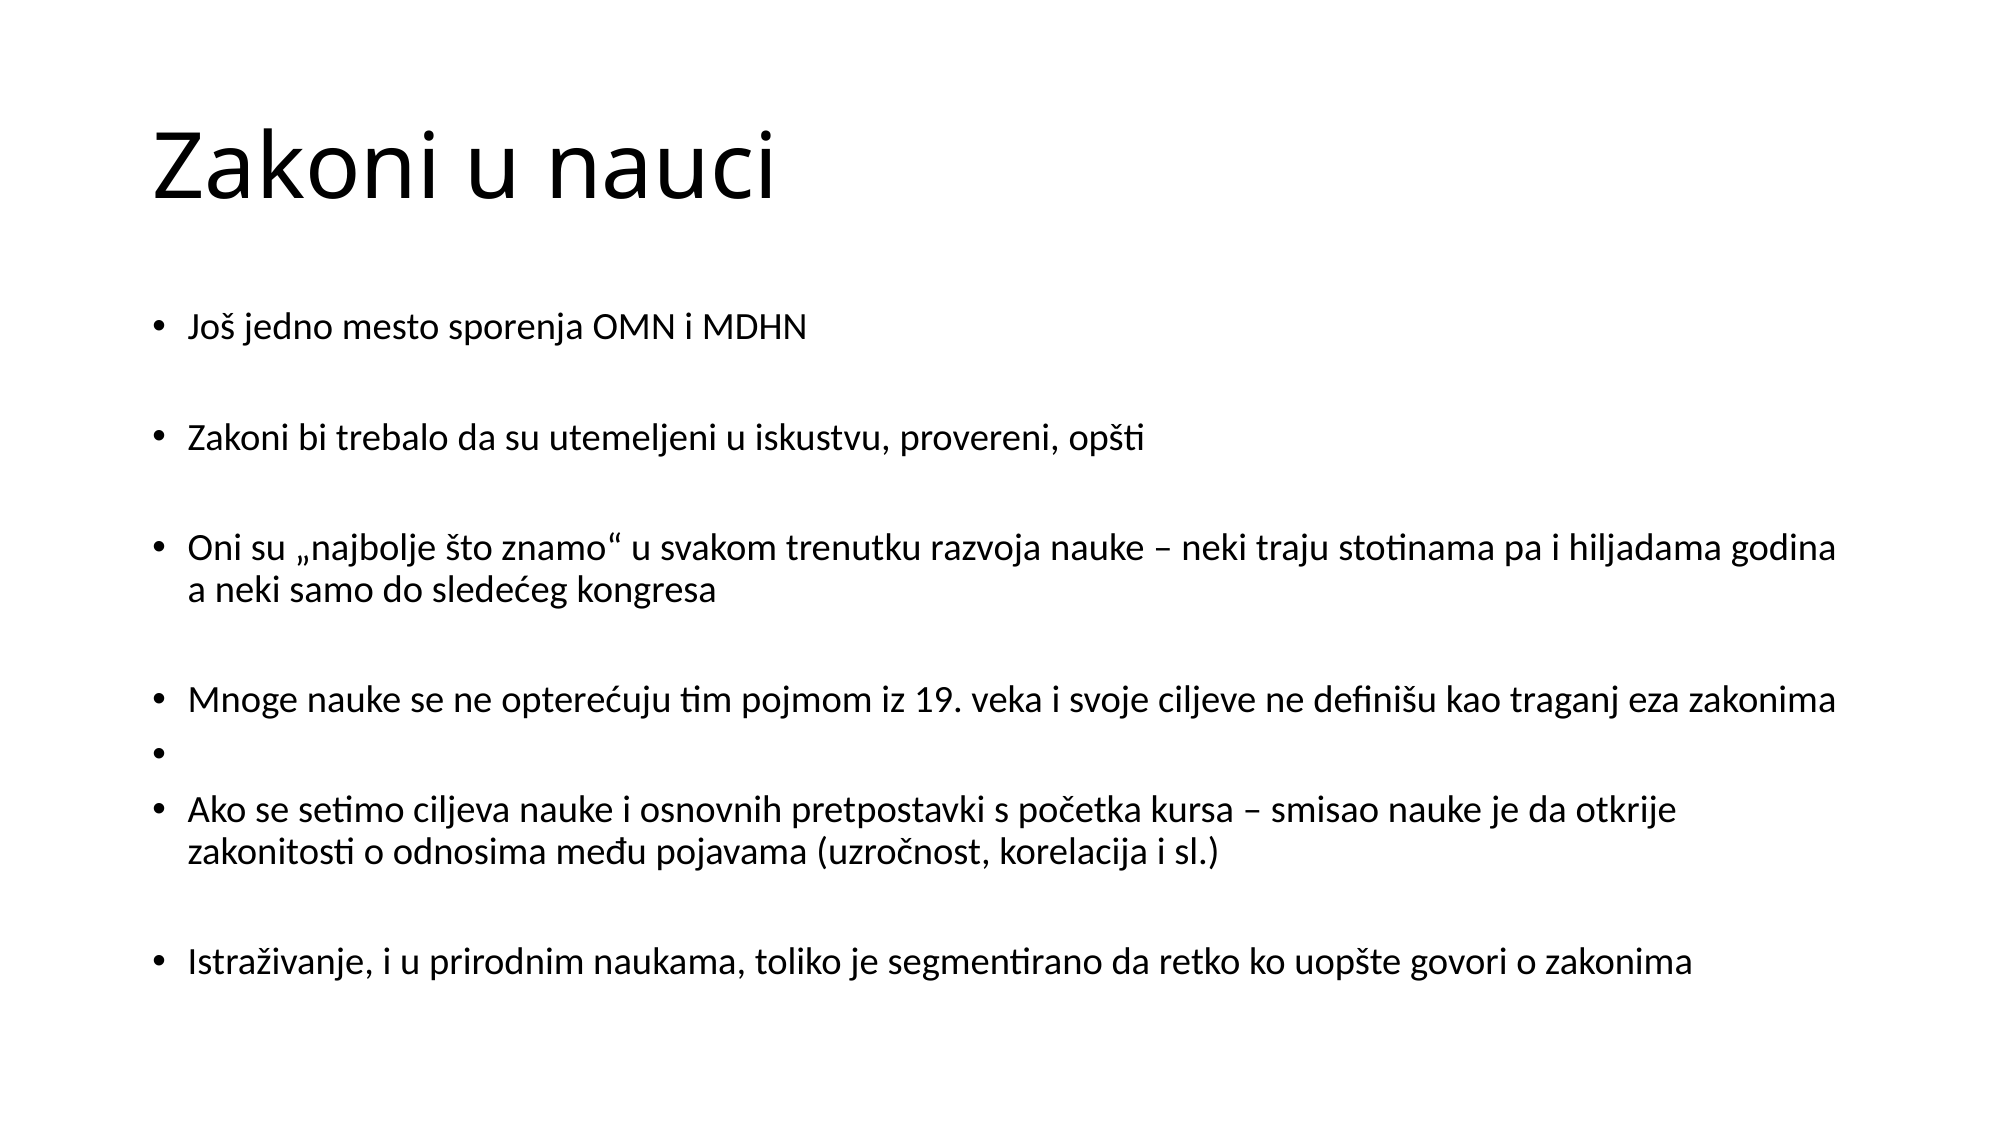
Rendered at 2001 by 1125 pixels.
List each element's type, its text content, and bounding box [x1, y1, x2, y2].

list Još jedno mesto sporenja OMN i MDHN Zakoni bi trebalo da su utemeljeni u iskustvu, provereni, opšti Oni su „najbolje što znamo“ u svakom trenutku razvoja nauke – neki traju stotinama pa i hiljadama godina a neki samo do sledećeg kongresa Mnoge nauke se ne opterećuju tim pojmom iz 19. veka i svoje ciljeve ne definišu kao traganj eza zakonima Ako se setimo ciljeva nauke i osnovnih pretpostavki s početka kursa – smisao nauke je da otkrije zakonitosti o odnosima među pojavama (uzročnost, korelacija i sl.) Istraživanje, i u prirodnim naukama, toliko je segmentirano da retko ko uopšte govori o zakonima [137, 299, 1863, 1014]
title Zakoni u nauci [137, 59, 1863, 278]
